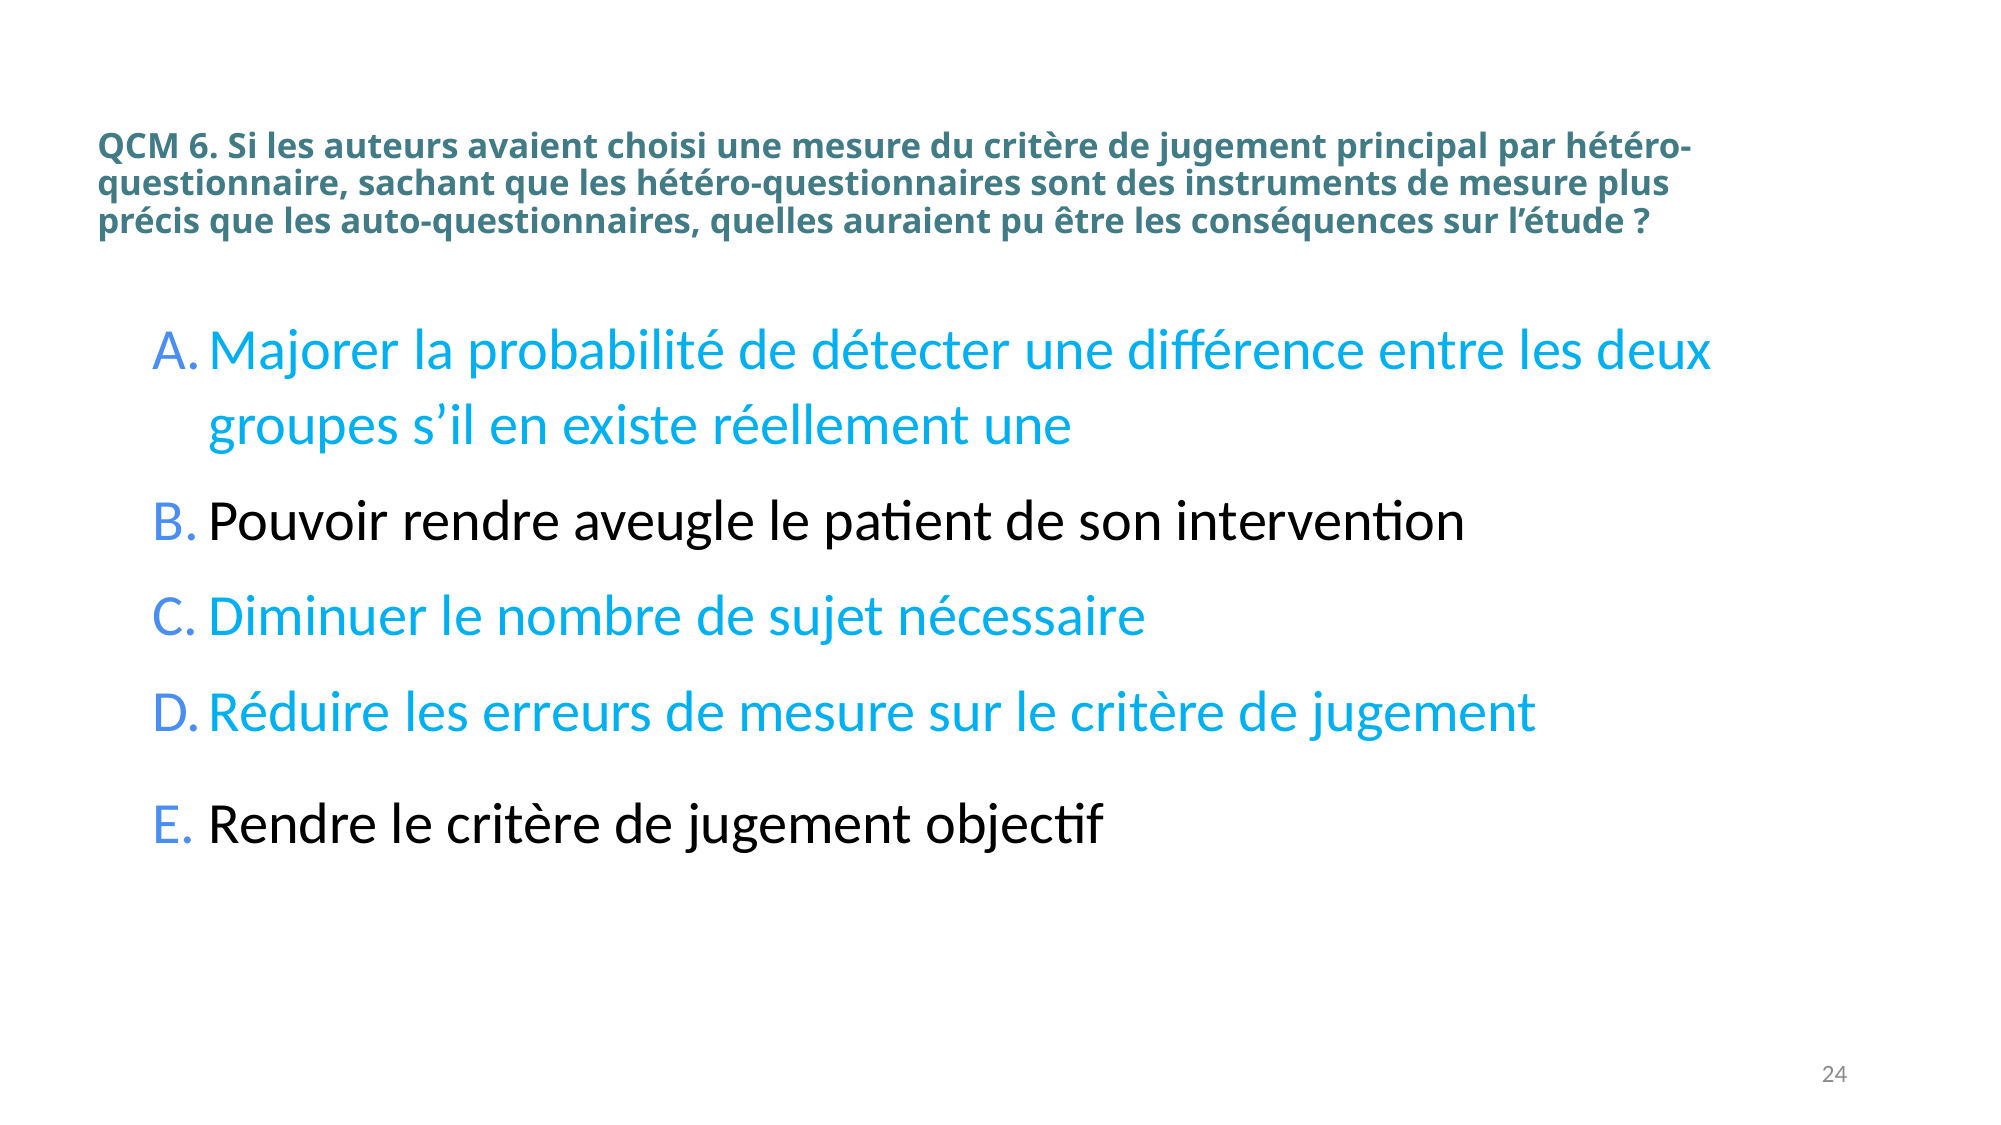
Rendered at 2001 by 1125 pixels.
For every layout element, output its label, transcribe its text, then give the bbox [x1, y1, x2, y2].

list Majorer la probabilité de détecter une différence entre les deux groupes s’il en existe réellement une Pouvoir rendre aveugle le patient de son intervention Diminuer le nombre de sujet nécessaire Réduire les erreurs de mesure sur le critère de jugement Rendre le critère de jugement objectif [137, 299, 1863, 1014]
slide_number 24 [1412, 1042, 1863, 1103]
title QCM 6. Si les auteurs avaient choisi une mesure du critère de jugement principal par hétéro-questionnaire, sachant que les hétéro-questionnaires sont des instruments de mesure plus précis que les auto-questionnaires, quelles auraient pu être les conséquences sur l’étude ? [82, 111, 1741, 285]
